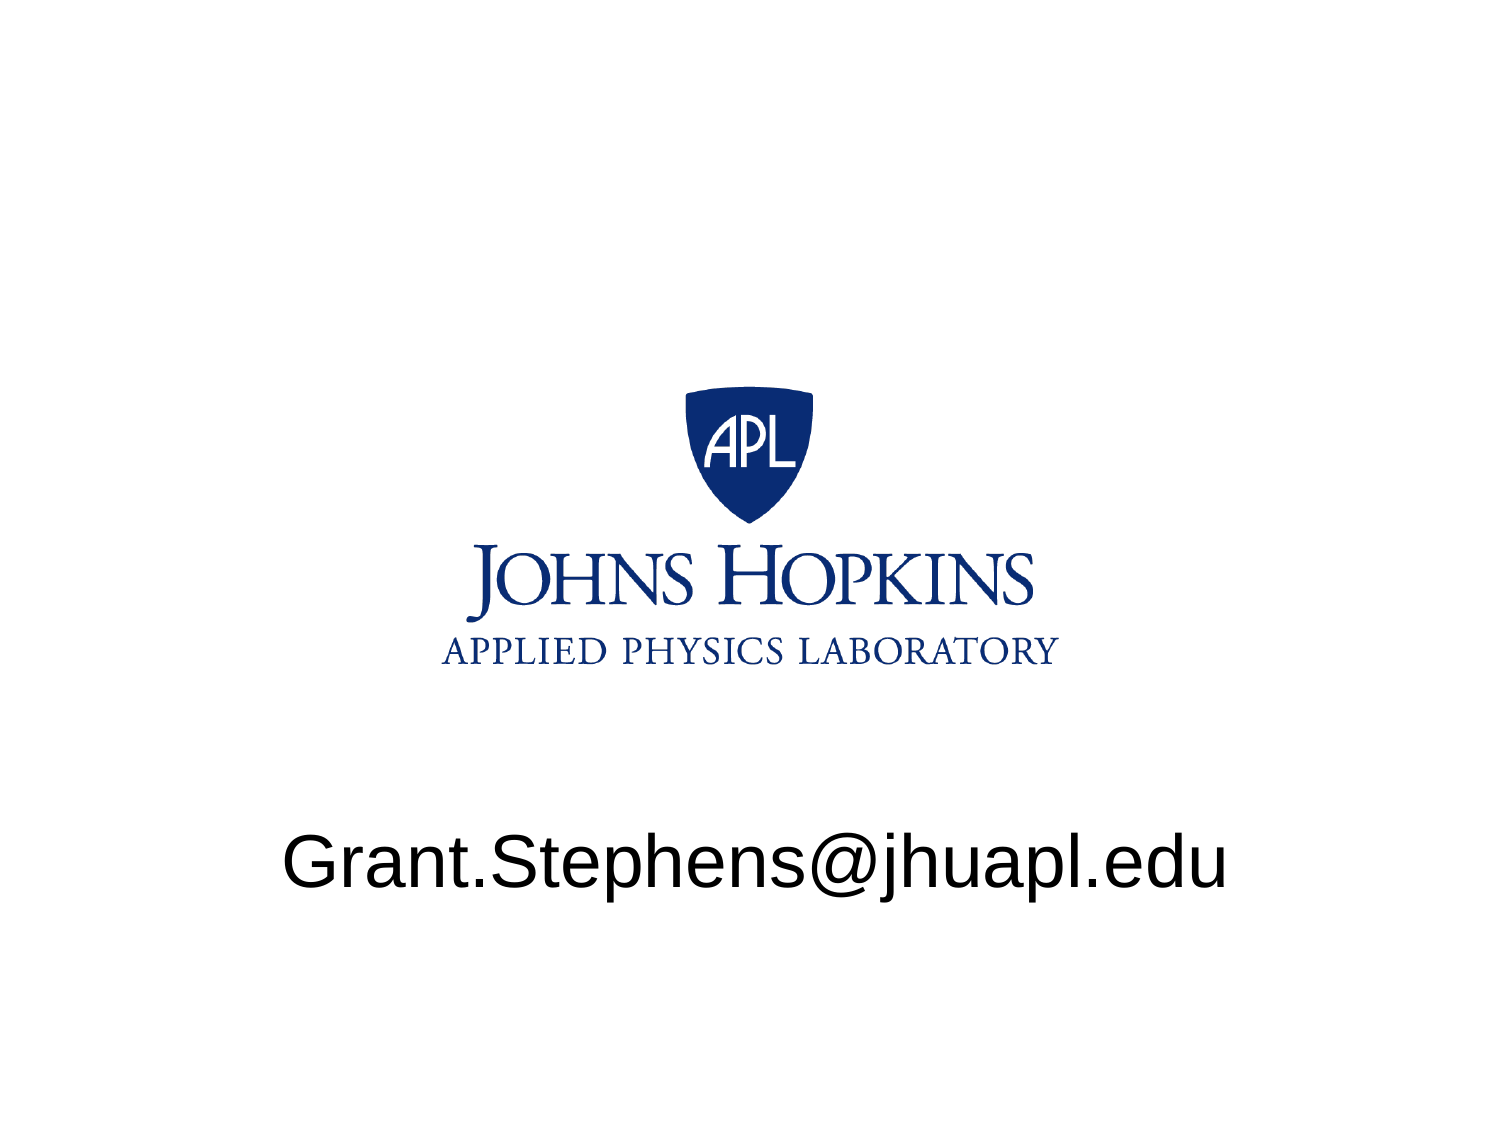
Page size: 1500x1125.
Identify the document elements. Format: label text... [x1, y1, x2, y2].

picture [331, 251, 1168, 799]
text_box Grant.Stephens@jhuapl.edu [266, 805, 1245, 910]
